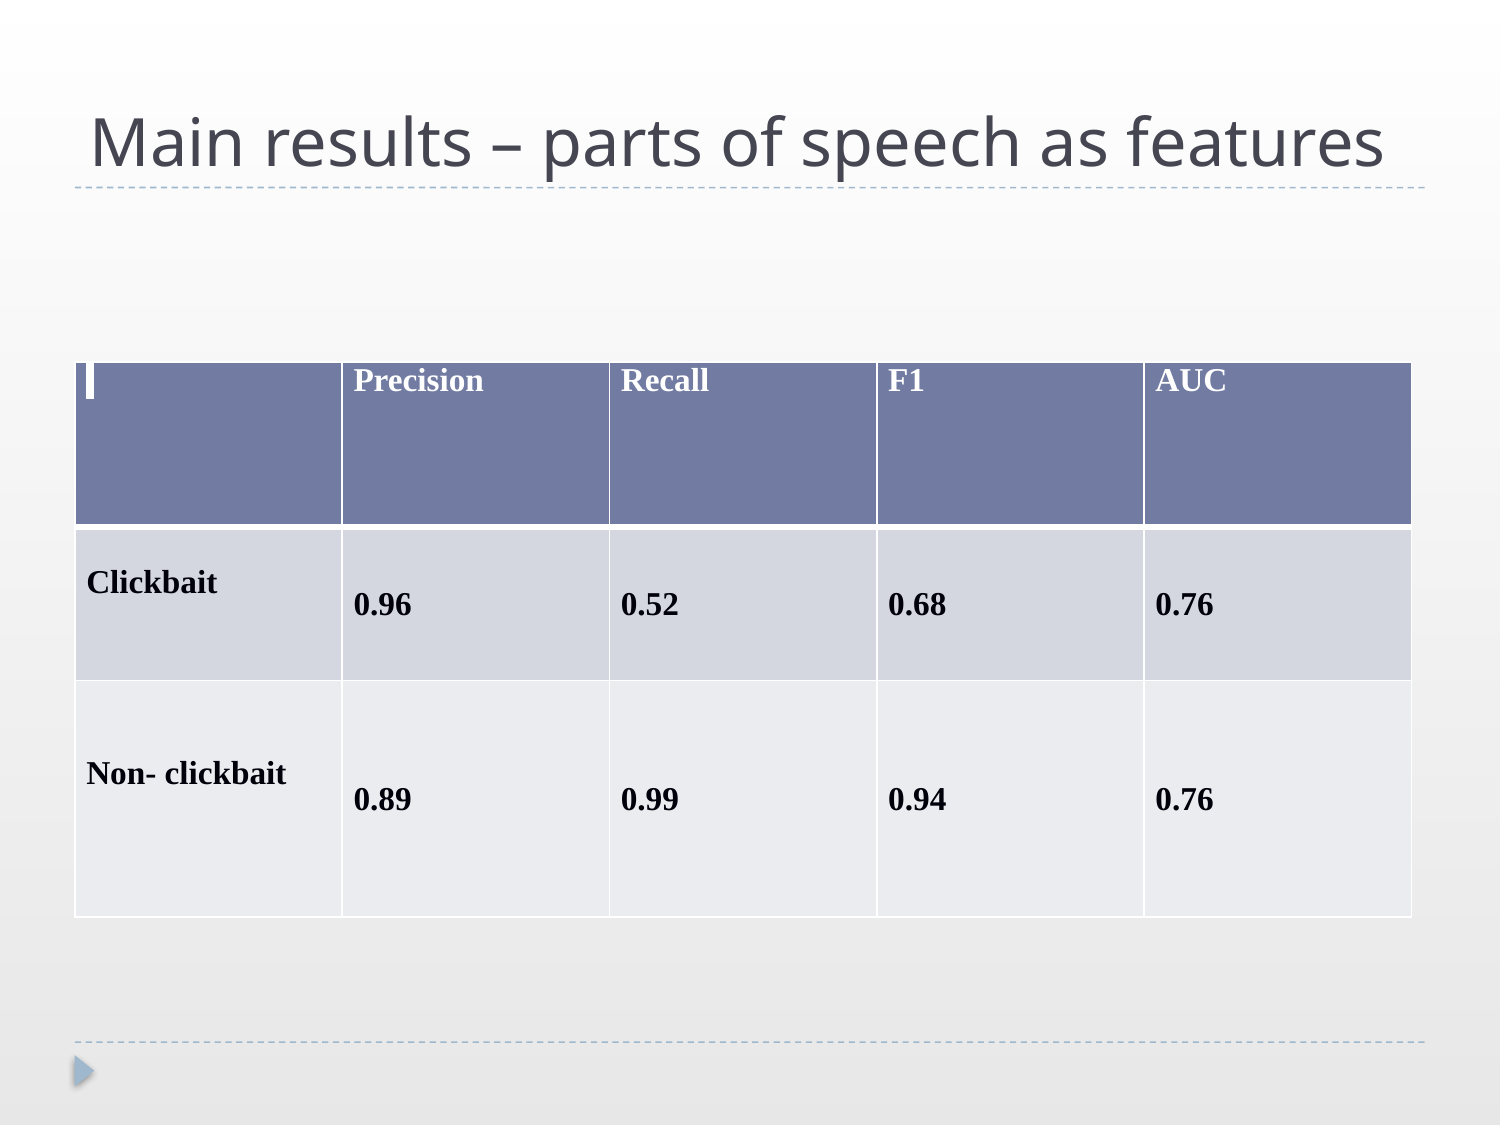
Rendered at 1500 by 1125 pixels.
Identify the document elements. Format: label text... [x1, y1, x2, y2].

table_header AUC [1145, 363, 1411, 524]
table_cell 0.89 [343, 681, 609, 916]
table_cell 0.94 [878, 681, 1143, 916]
title Main results – parts of speech as features [75, 24, 1425, 188]
table_header Precision [343, 363, 609, 524]
table_cell 0.52 [610, 530, 876, 680]
table_header [76, 363, 341, 524]
table_cell 0.76 [1145, 530, 1411, 680]
table_header F1 [878, 363, 1143, 524]
table_cell 0.68 [878, 530, 1143, 680]
table_cell 0.99 [610, 681, 876, 916]
table_cell 0.76 [1145, 681, 1411, 916]
table_cell Clickbait [76, 530, 341, 680]
table_header Recall [610, 363, 876, 524]
table_cell 0.96 [343, 530, 609, 680]
table_cell Non- clickbait [76, 681, 341, 916]
